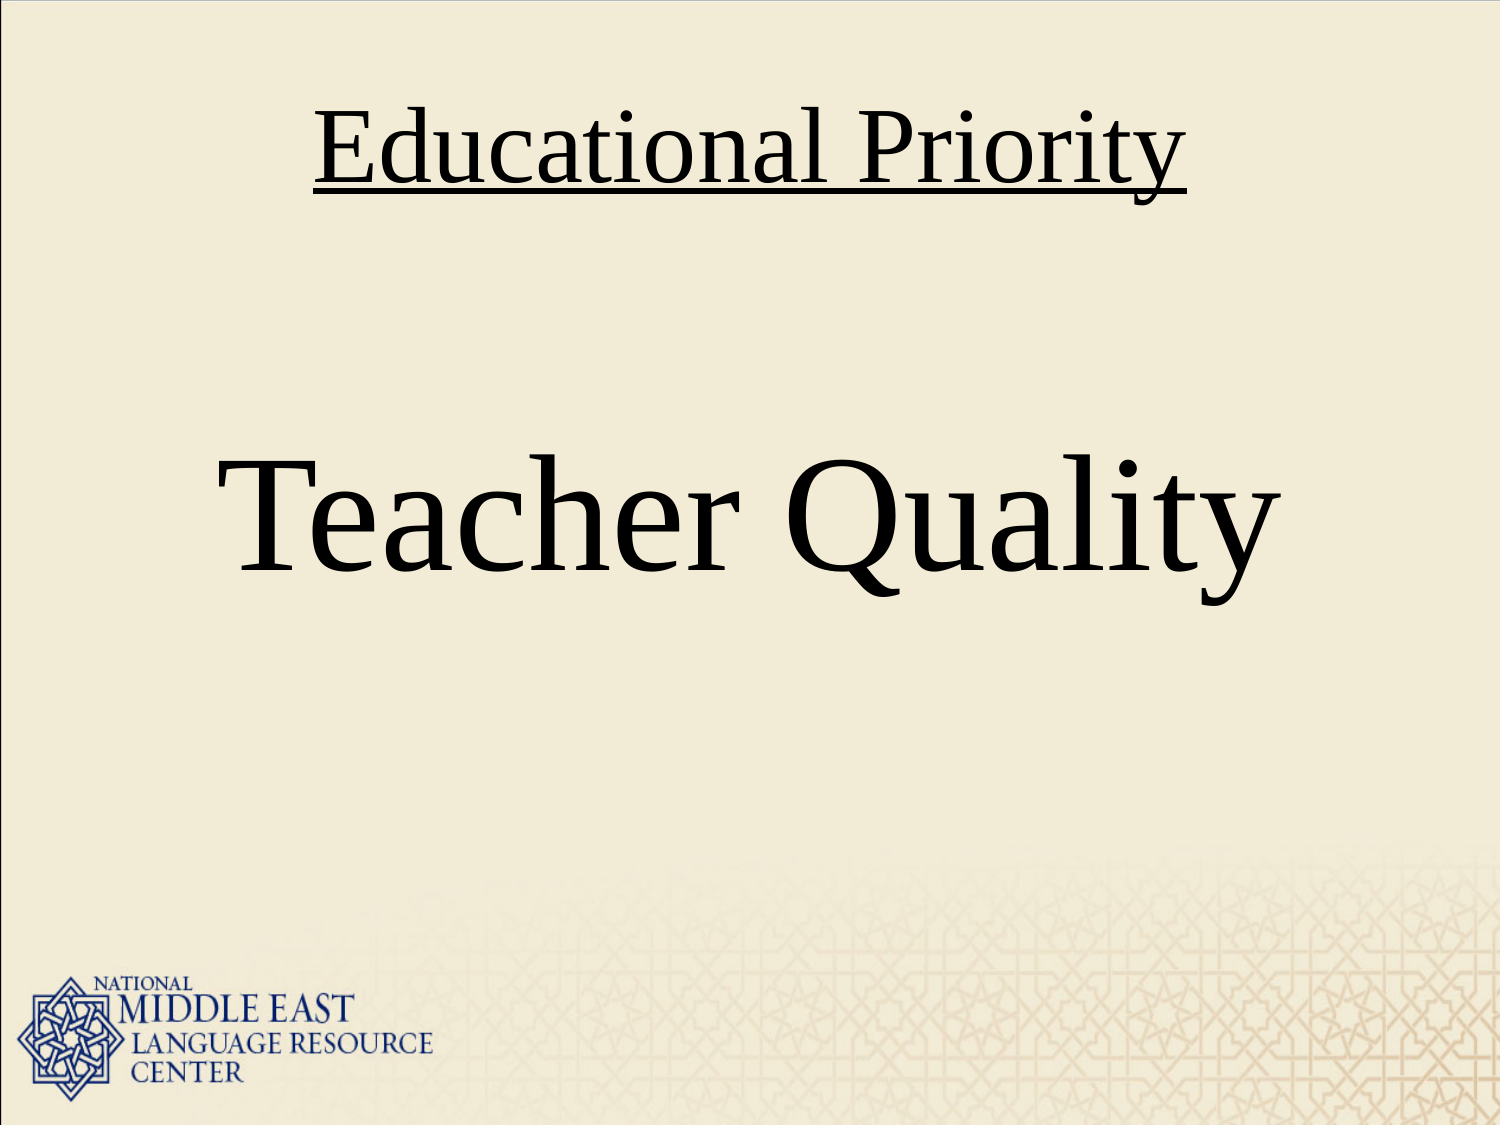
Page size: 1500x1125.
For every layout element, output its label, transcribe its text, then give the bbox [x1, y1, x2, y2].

list Teacher Quality [74, 162, 1426, 906]
picture [0, 0, 1500, 1125]
title Educational Priority [74, 44, 1426, 162]
